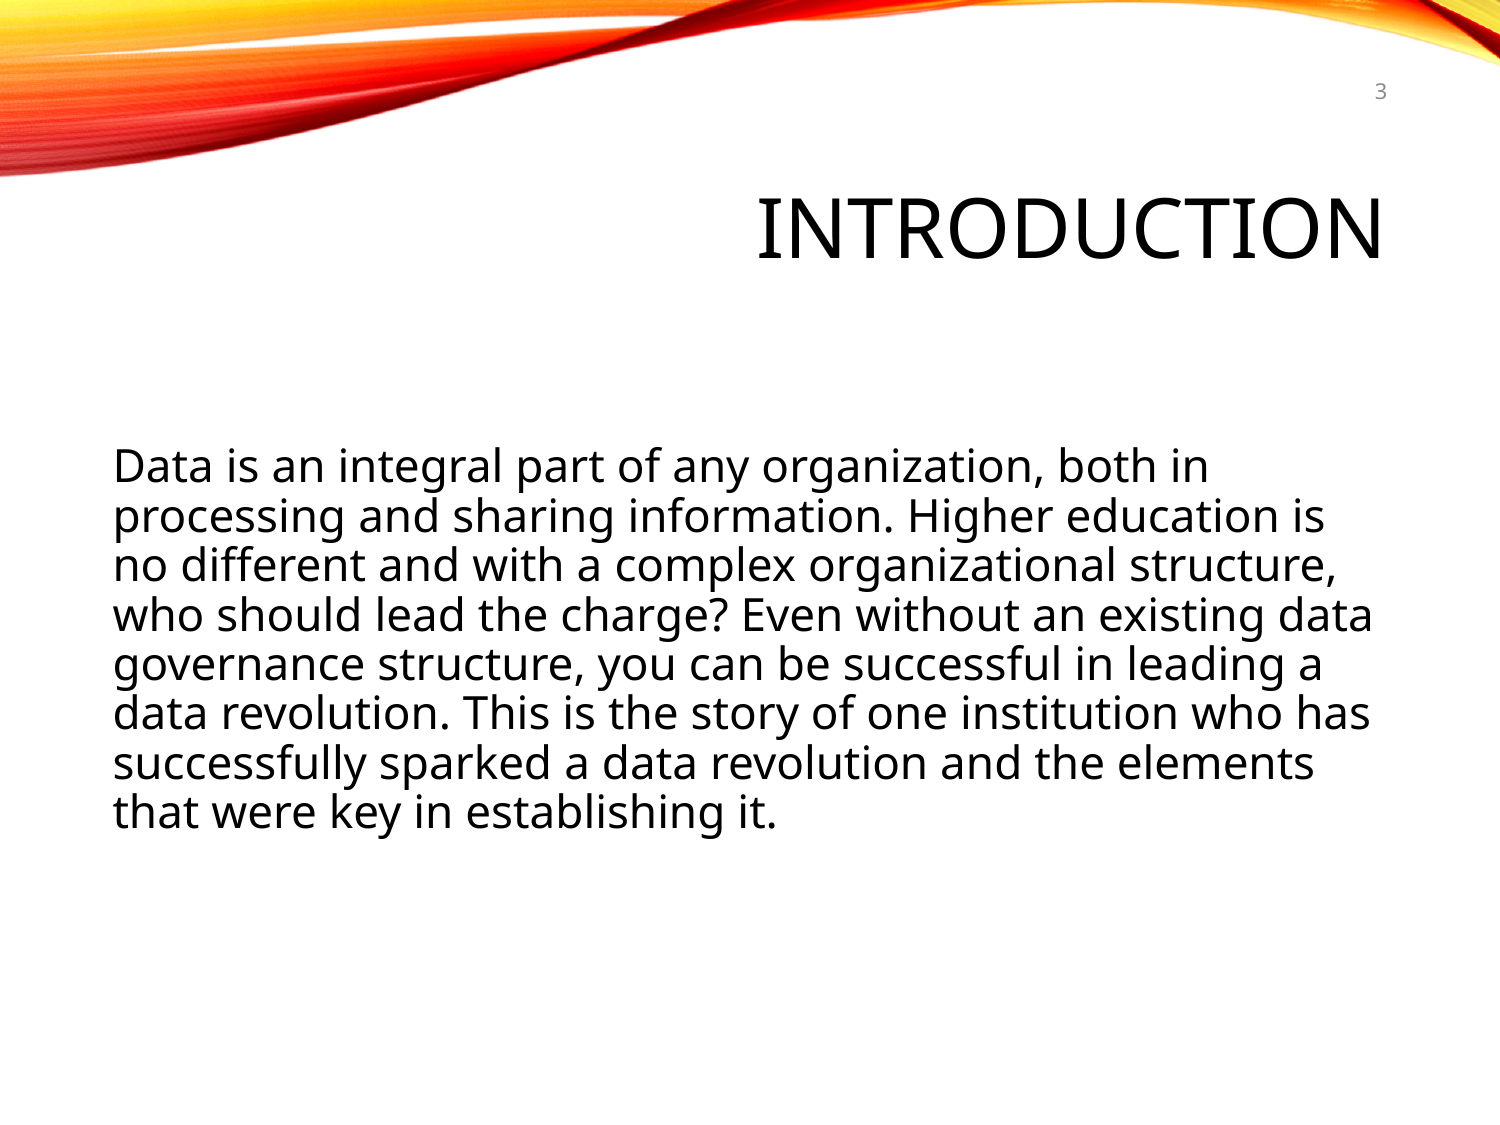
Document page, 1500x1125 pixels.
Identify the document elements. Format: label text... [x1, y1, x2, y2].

slide_number 3 [1078, 62, 1403, 123]
title Introduction [356, 125, 1403, 338]
list Data is an integral part of any organization, both in processing and sharing information. Higher education is no different and with a complex organizational structure, who should lead the charge? Even without an existing data governance structure, you can be successful in leading a data revolution. This is the story of one institution who has successfully sparked a data revolution and the elements that were key in establishing it. [97, 360, 1403, 1028]
picture [0, 0, 1500, 178]
